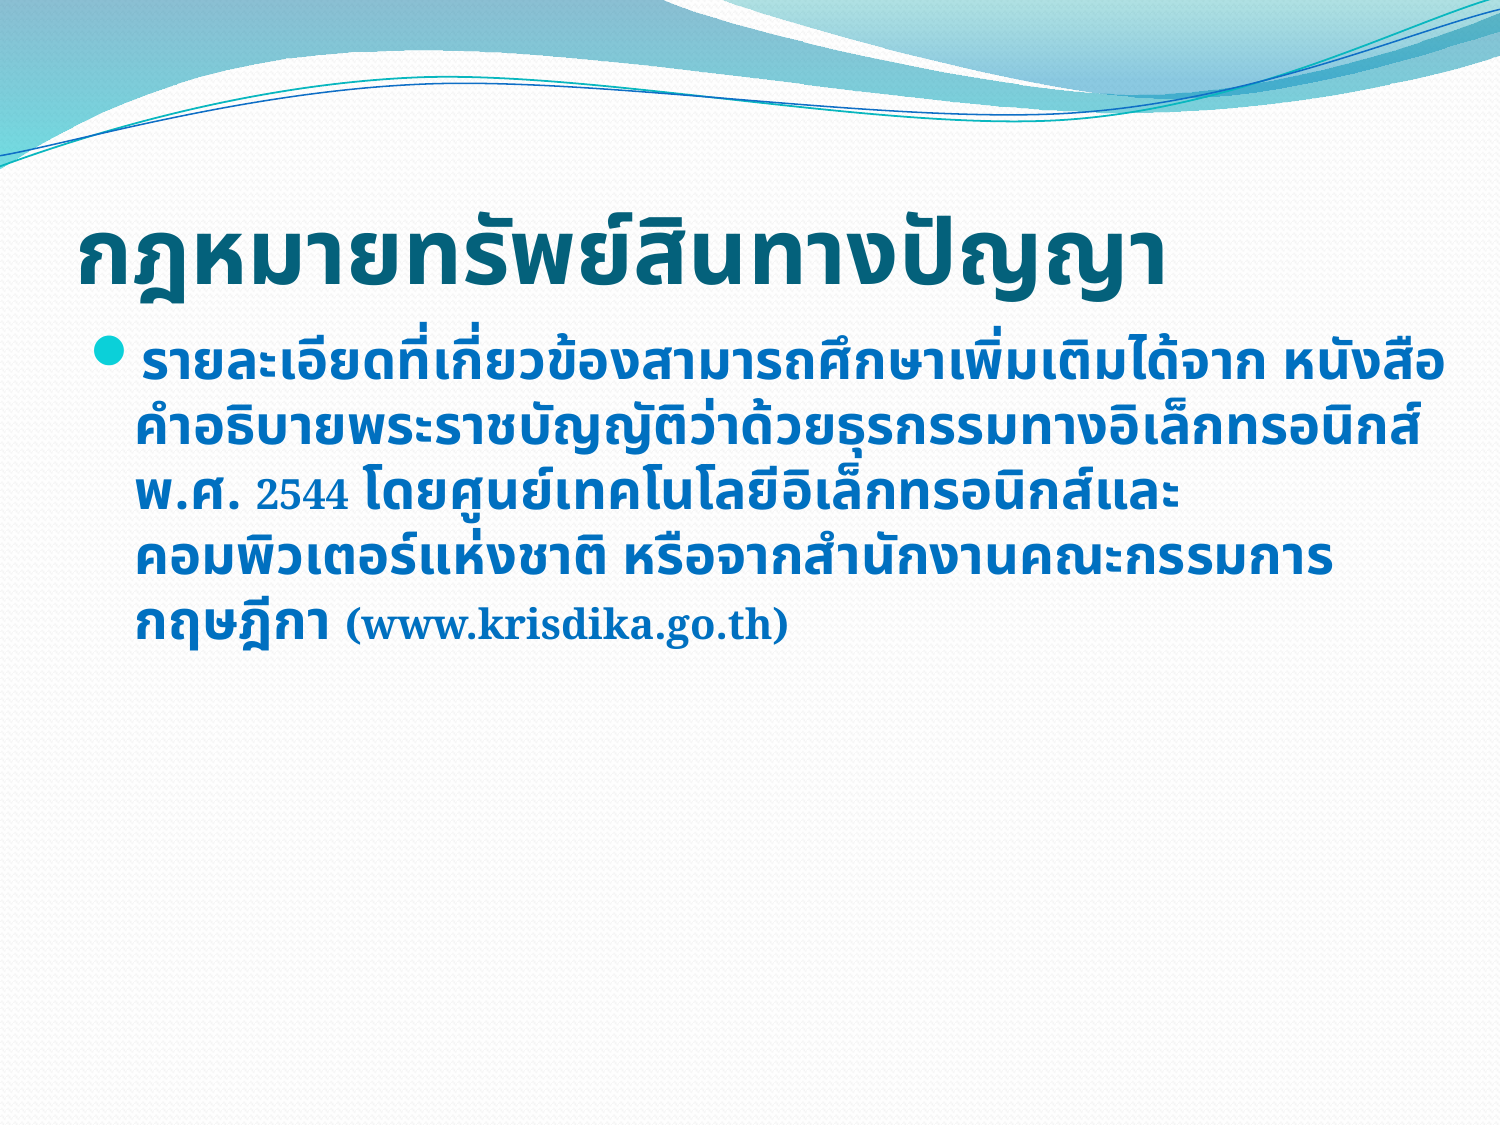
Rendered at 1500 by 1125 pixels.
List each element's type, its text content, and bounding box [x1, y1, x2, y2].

title กฎหมายทรัพย์สินทางปัญญา [75, 115, 1425, 303]
list รายละเอียดที่เกี่ยวข้องสามารถศึกษาเพิ่มเติมได้จาก หนังสือคำอธิบายพระราชบัญญัติว่าด้วยธุรกรรมทางอิเล็กทรอนิกส์ พ.ศ. 2544 โดยศูนย์เทคโนโลยีอิเล็กทรอนิกส์และคอมพิวเตอร์แห่งชาติ หรือจากสำนักงานคณะกรรมการกฤษฎีกา (www.krisdika.go.th) [75, 317, 1471, 1094]
